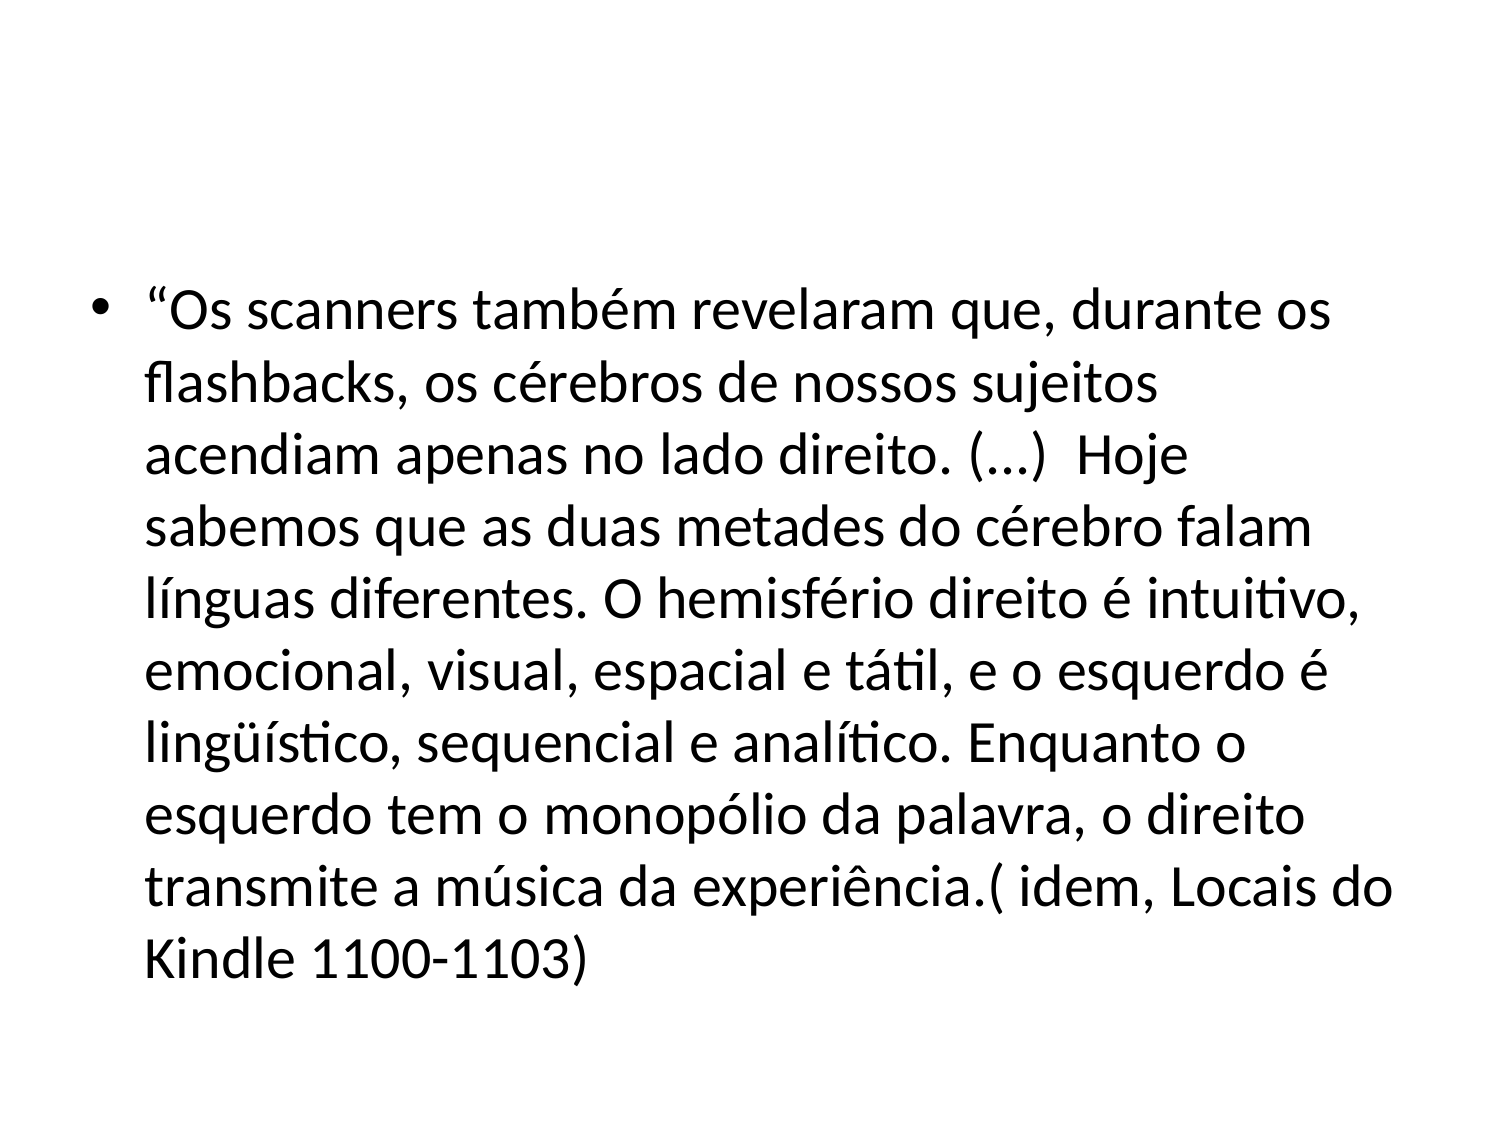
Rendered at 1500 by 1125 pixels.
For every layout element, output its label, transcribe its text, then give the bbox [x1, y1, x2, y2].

list “Os scanners também revelaram que, durante os flashbacks, os cérebros de nossos sujeitos acendiam apenas no lado direito. (...) Hoje sabemos que as duas metades do cérebro falam línguas diferentes. O hemisfério direito é intuitivo, emocional, visual, espacial e tátil, e o esquerdo é lingüístico, sequencial e analítico. Enquanto o esquerdo tem o monopólio da palavra, o direito transmite a música da experiência.( idem, Locais do Kindle 1100-1103) [75, 262, 1425, 1005]
